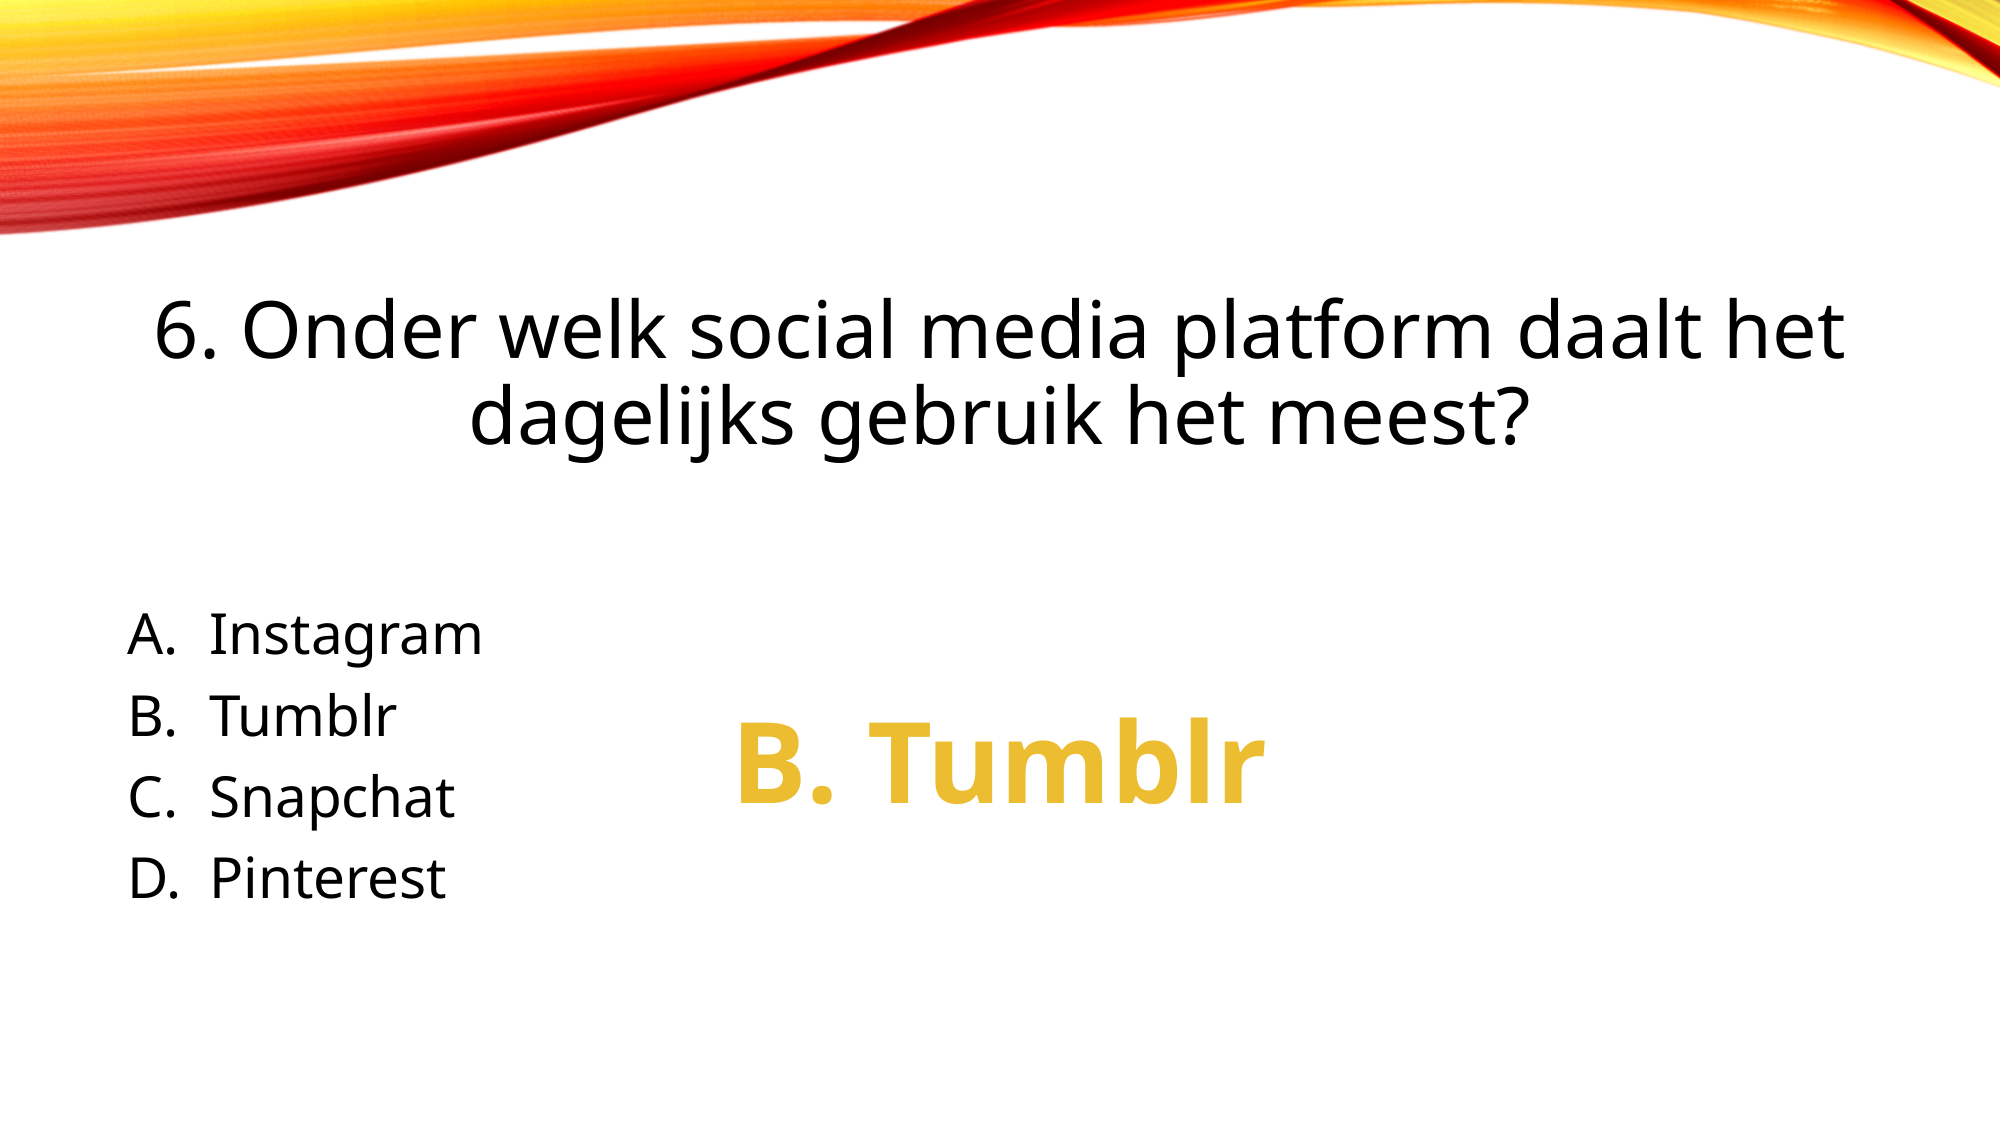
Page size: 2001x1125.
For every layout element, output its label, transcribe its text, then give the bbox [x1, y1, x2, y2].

list Instagram Tumblr Snapchat Pinterest [112, 598, 1888, 921]
title 6. Onder welk social media platform daalt het dagelijks gebruik het meest? [112, 270, 1888, 483]
picture [0, 0, 2000, 237]
text_box B. Tumblr [716, 683, 1284, 834]
